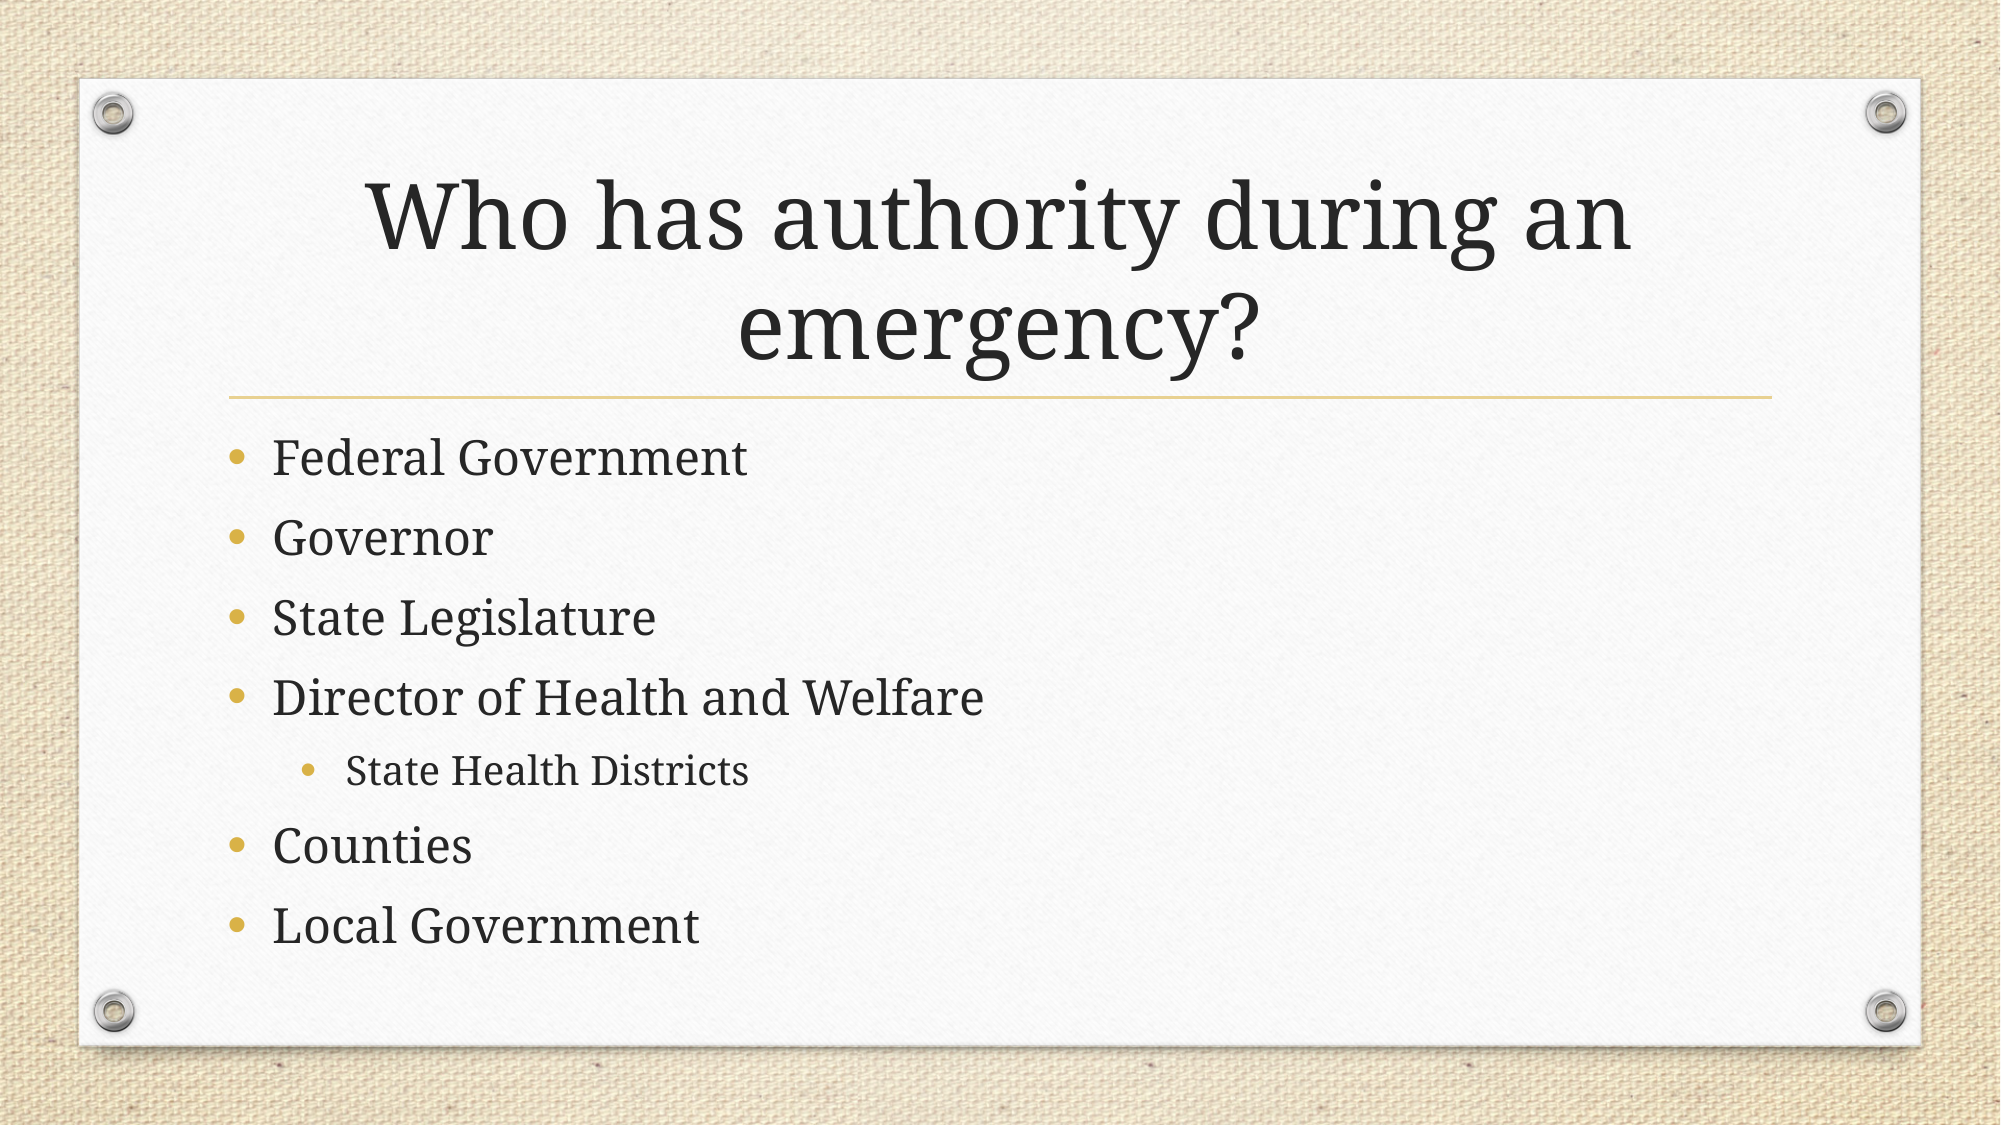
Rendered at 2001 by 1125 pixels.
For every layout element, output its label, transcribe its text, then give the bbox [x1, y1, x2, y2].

picture [0, 0, 2001, 1125]
title Who has authority during an emergency? [212, 161, 1788, 375]
list Federal Government Governor State Legislature Director of Health and Welfare State Health Districts Counties Local Government [212, 419, 1788, 964]
